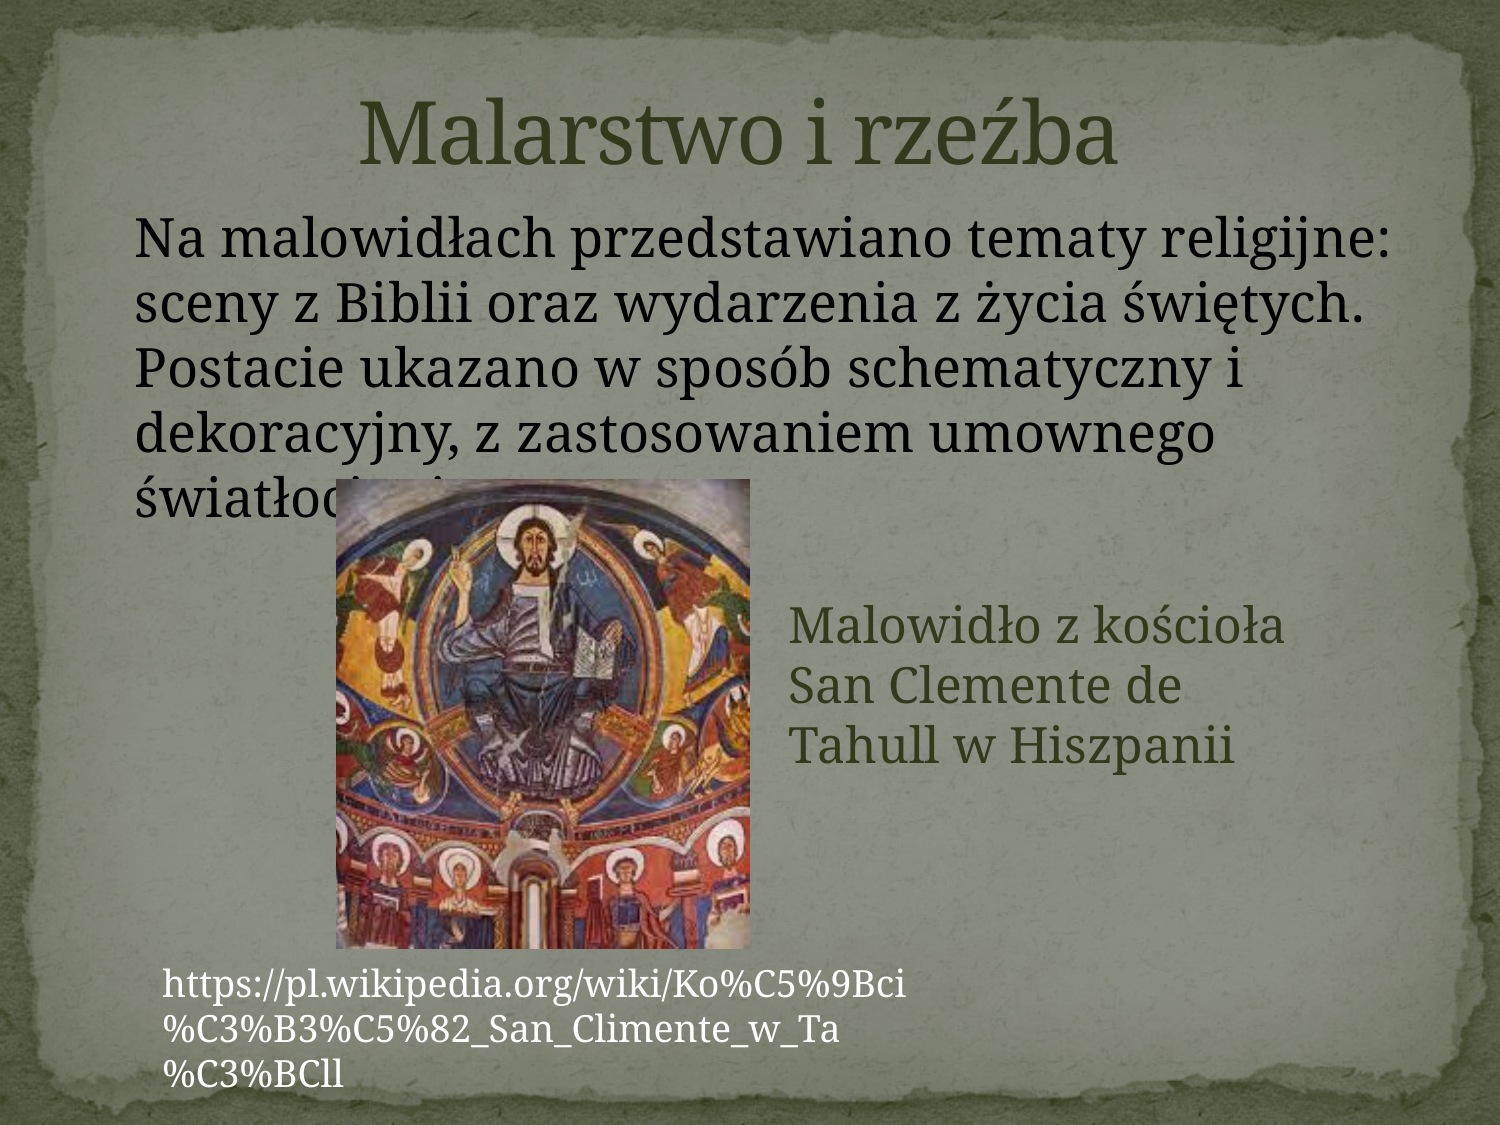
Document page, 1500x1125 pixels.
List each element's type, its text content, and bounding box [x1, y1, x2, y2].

text_box Malowidło z kościoła San Clemente de Tahull w Hiszpanii [773, 586, 1317, 781]
list Na malowidłach przedstawiano tematy religijne: sceny z Biblii oraz wydarzenia z życia świętych. Postacie ukazano w sposób schematyczny i dekoracyjny, z zastosowaniem umownego światłocienia. [75, 196, 1425, 976]
text_box https://pl.wikipedia.org/wiki/Ko%C5%9Bci%C3%B3%C5%82_San_Climente_w_Ta%C3%BCll [147, 952, 963, 1102]
title Malarstwo i rzeźba [64, 54, 1415, 190]
picture [336, 479, 750, 949]
